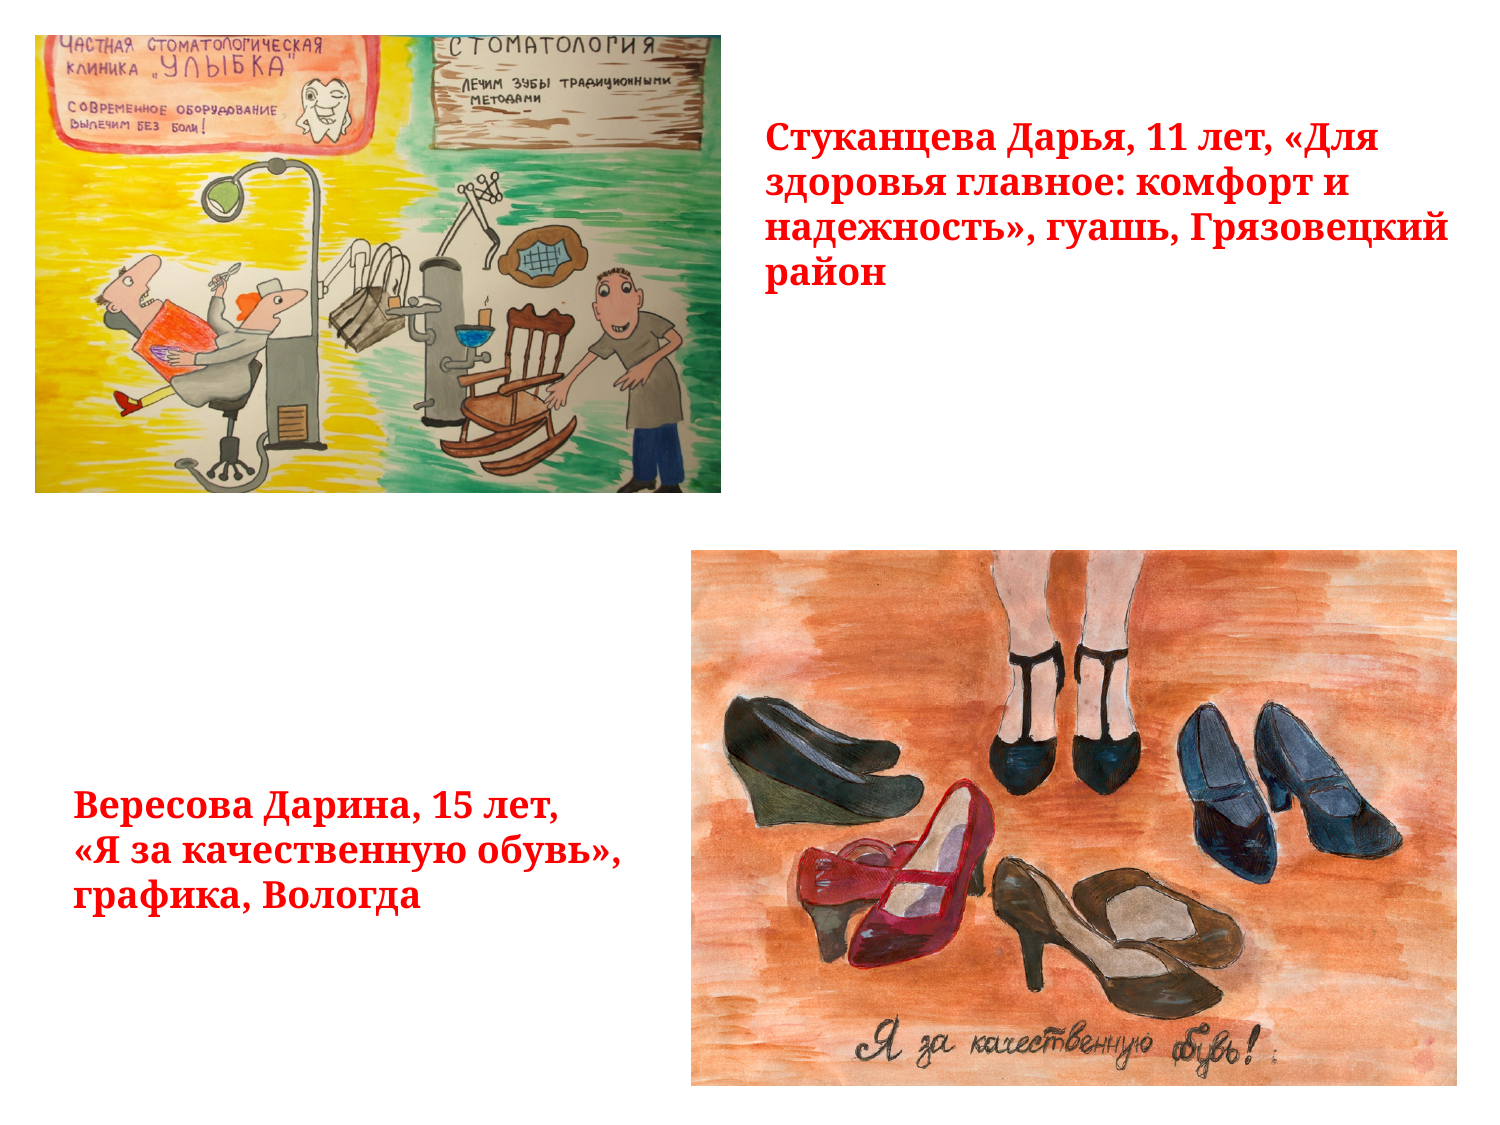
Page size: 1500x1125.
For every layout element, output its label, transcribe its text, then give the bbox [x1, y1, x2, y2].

text_box Стуканцева Дарья, 11 лет, «Для здоровья главное: комфорт и надежность», гуашь, Грязовецкий район [750, 105, 1465, 301]
picture [34, 34, 721, 493]
picture [691, 550, 1457, 1086]
text_box Вересова Дарина, 15 лет, «Я за качественную обувь», графика, Вологда [58, 773, 668, 924]
